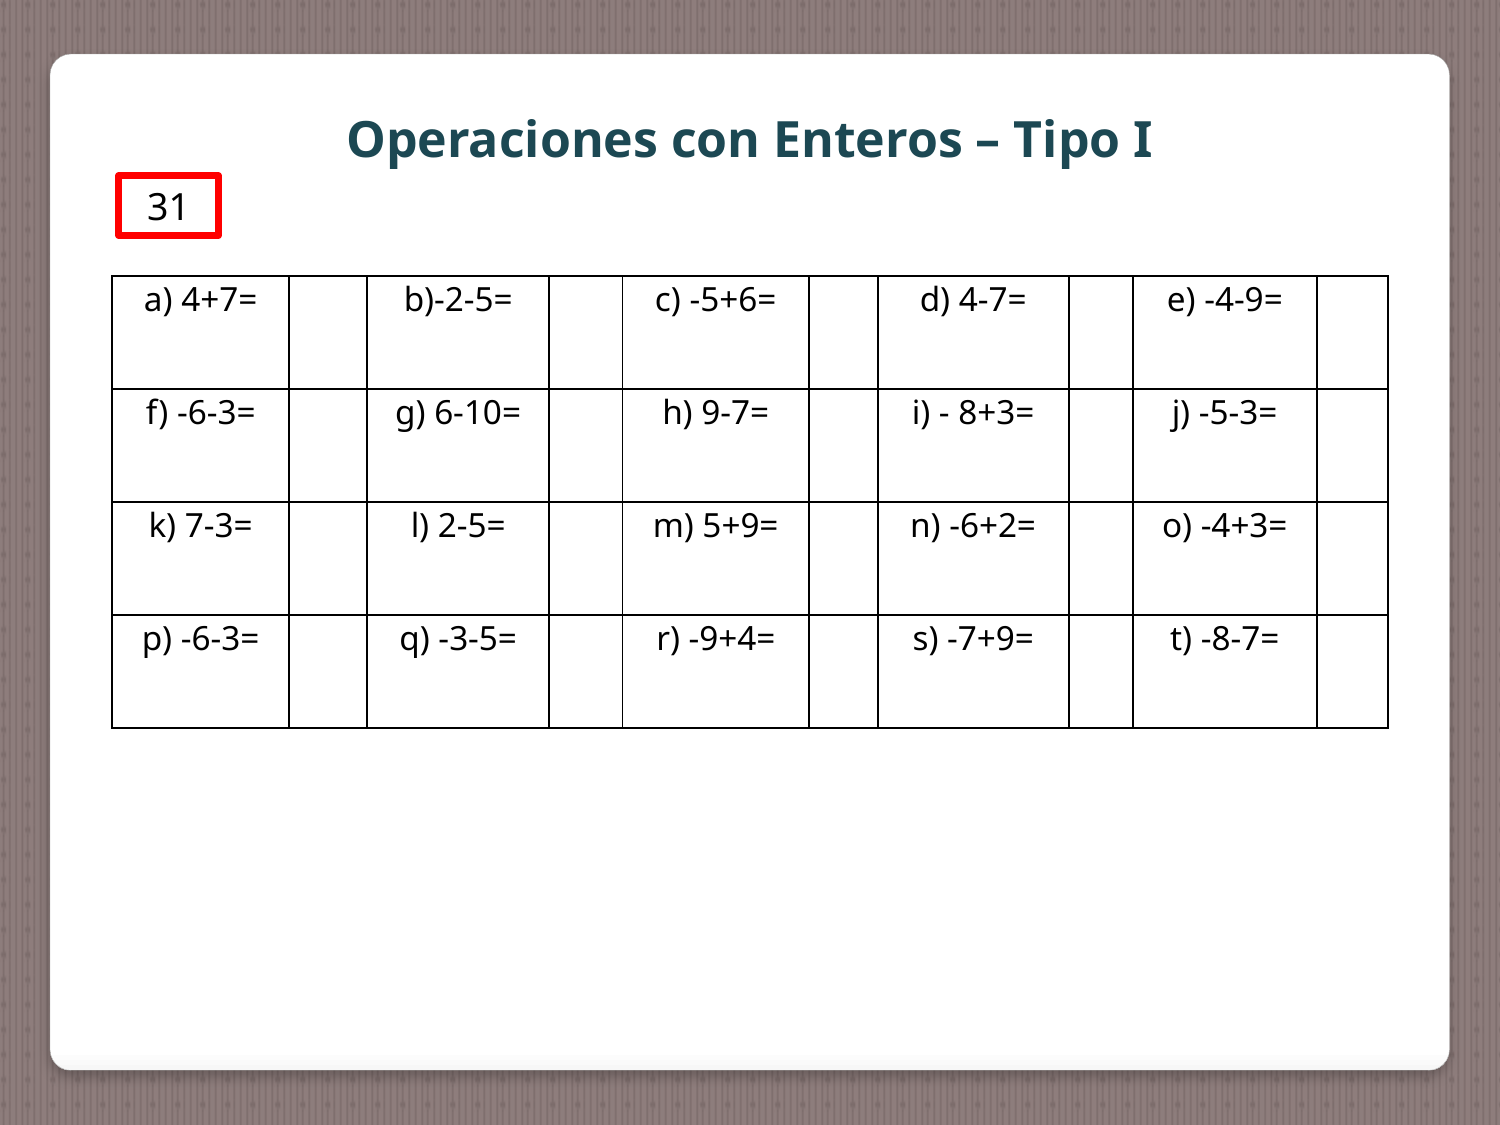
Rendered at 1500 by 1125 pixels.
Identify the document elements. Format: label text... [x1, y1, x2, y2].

table_cell r) -9+4= [623, 616, 808, 727]
table_cell f) -6-3= [113, 390, 288, 501]
table_cell [1070, 503, 1132, 614]
table_cell g) 6-10= [368, 390, 548, 501]
table_cell [290, 503, 366, 614]
table_header c) -5+6= [623, 277, 808, 388]
table_header [290, 277, 366, 388]
table_header b)-2-5= [368, 277, 548, 388]
table_header [1318, 277, 1387, 388]
table_cell [1318, 390, 1387, 501]
table_cell [290, 390, 366, 501]
table_cell [550, 390, 622, 501]
table_header [810, 277, 877, 388]
table_header a) 4+7= [113, 277, 288, 388]
table_cell [1070, 616, 1132, 727]
table_cell q) -3-5= [368, 616, 548, 727]
table_cell [810, 390, 877, 501]
table_cell k) 7-3= [113, 503, 288, 614]
table_cell [550, 503, 622, 614]
table_cell j) -5-3= [1134, 390, 1316, 501]
text_box Operaciones con Enteros – Tipo I [58, 99, 1442, 175]
table_cell h) 9-7= [623, 390, 808, 501]
table_cell s) -7+9= [879, 616, 1068, 727]
table_cell m) 5+9= [623, 503, 808, 614]
table_cell [1070, 390, 1132, 501]
table_cell [810, 616, 877, 727]
table_cell t) -8-7= [1134, 616, 1316, 727]
table_cell n) -6+2= [879, 503, 1068, 614]
table_header [1070, 277, 1132, 388]
table_cell p) -6-3= [113, 616, 288, 727]
table_cell l) 2-5= [368, 503, 548, 614]
text_box 31 [115, 172, 222, 239]
table_header [550, 277, 622, 388]
table_cell [810, 503, 877, 614]
table_header e) -4-9= [1134, 277, 1316, 388]
table_cell i) - 8+3= [879, 390, 1068, 501]
table_cell [1318, 503, 1387, 614]
table_cell o) -4+3= [1134, 503, 1316, 614]
table_cell [290, 616, 366, 727]
table_header d) 4-7= [879, 277, 1068, 388]
table_cell [550, 616, 622, 727]
table_cell [1318, 616, 1387, 727]
